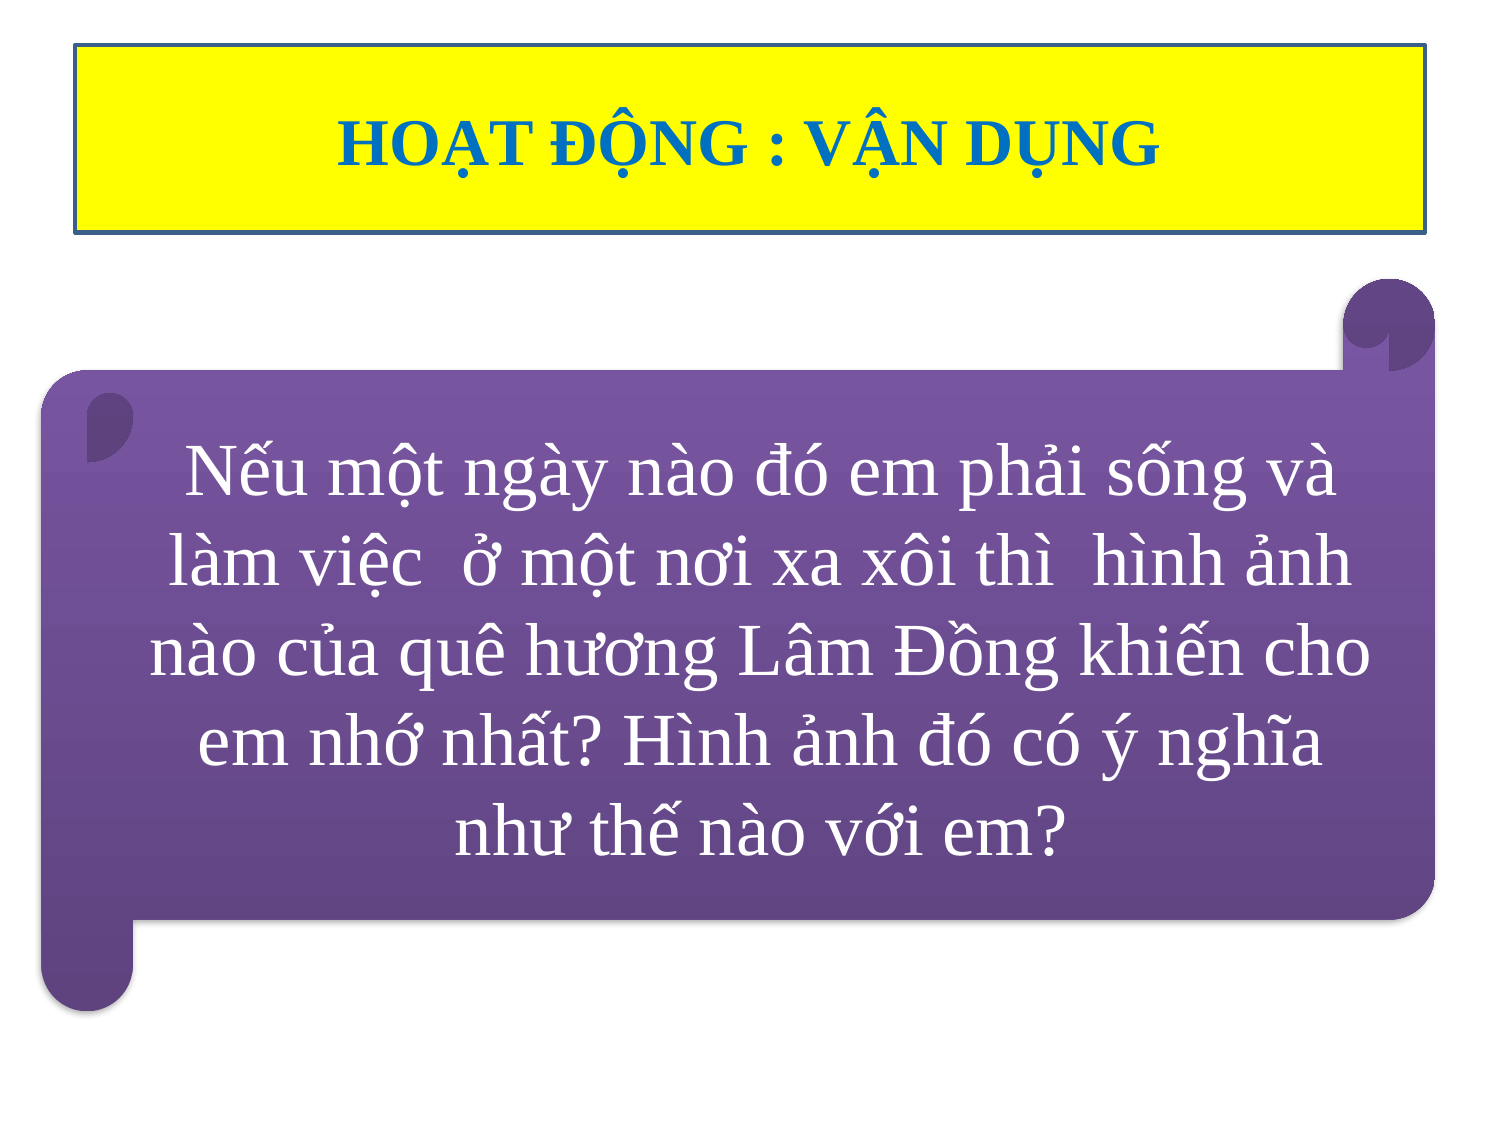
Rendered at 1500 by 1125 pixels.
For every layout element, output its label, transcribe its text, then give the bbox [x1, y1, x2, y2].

text_box Nếu một ngày nào đó em phải sống và làm việc ở một nơi xa xôi thì hình ảnh nào của quê hương Lâm Đồng khiến cho em nhớ nhất? Hình ảnh đó có ý nghĩa như thế nào với em? [41, 278, 1436, 1012]
title HOẠT ĐỘNG : VẬN DỤNG [73, 43, 1427, 235]
